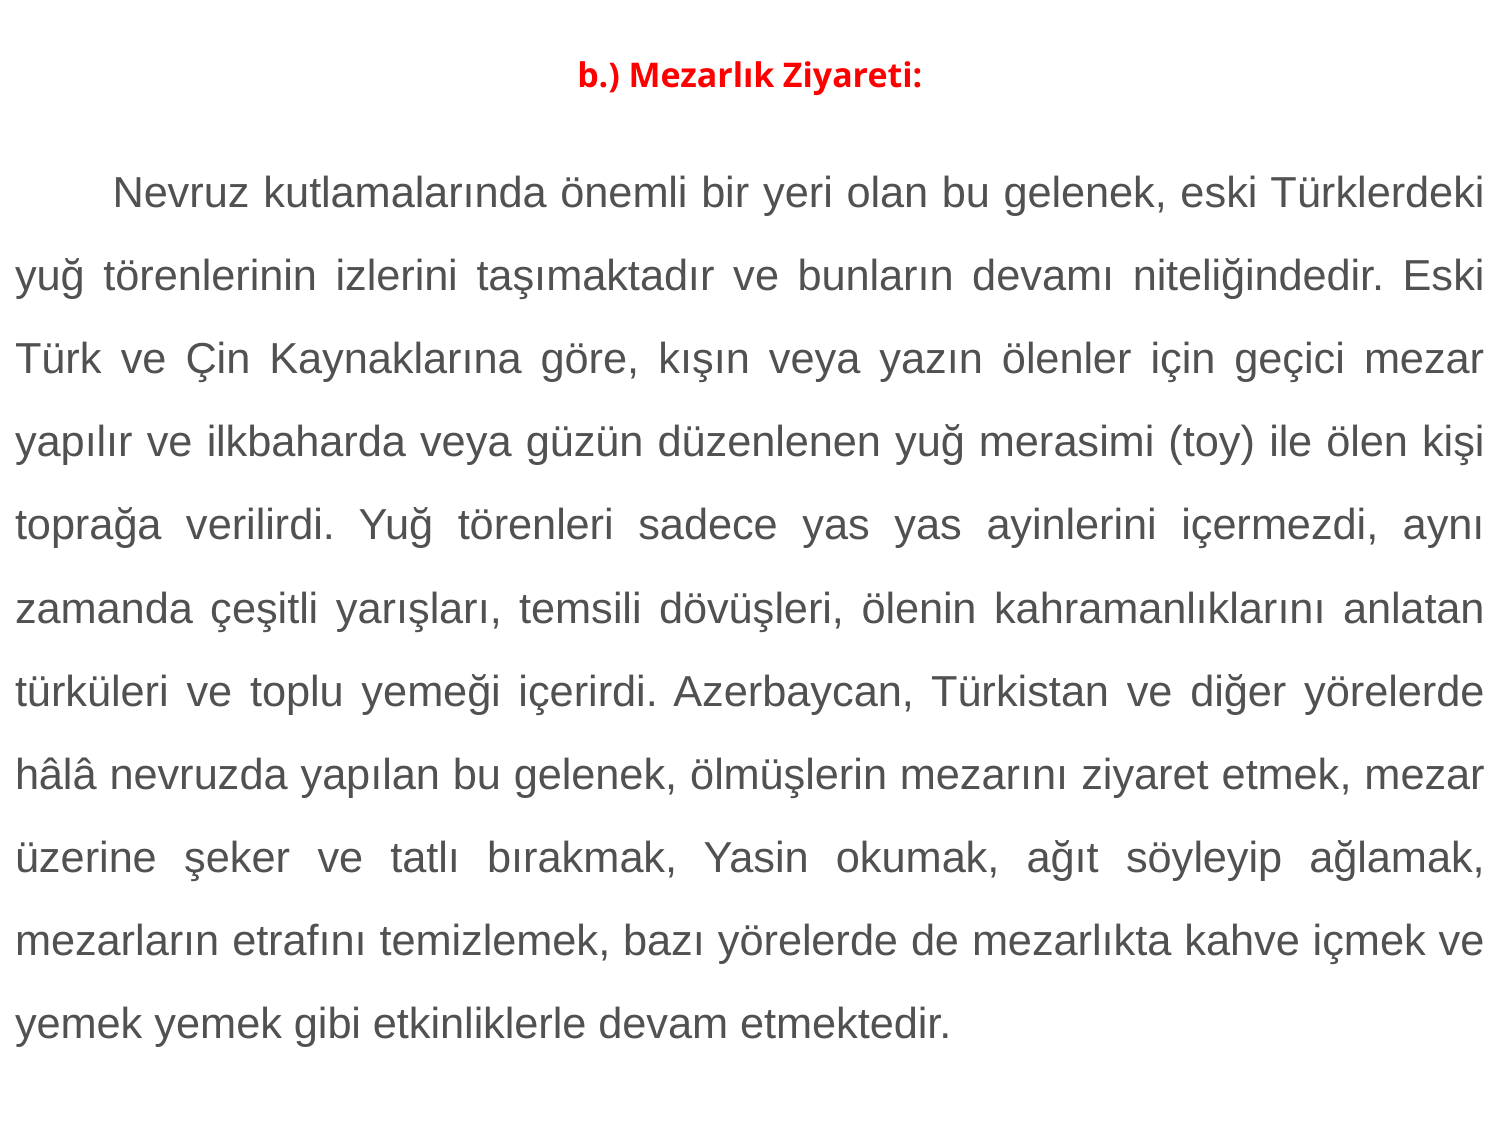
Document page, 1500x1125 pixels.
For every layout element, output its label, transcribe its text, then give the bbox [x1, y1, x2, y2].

title b.) Mezarlık Ziyareti: [75, 45, 1425, 102]
list Nevruz kutlamalarında önemli bir yeri olan bu gelenek, eski Türklerdeki yuğ törenlerinin izlerini taşımaktadır ve bunların devamı niteliğindedir. Eski Türk ve Çin Kaynaklarına göre, kışın veya yazın ölenler için geçici mezar yapılır ve ilkbaharda veya güzün düzenlenen yuğ merasimi (toy) ile ölen kişi toprağa verilirdi. Yuğ törenleri sadece yas yas ayinlerini içermezdi, aynı zamanda çeşitli yarışları, temsili dövüşleri, ölenin kahramanlıklarını anlatan türküleri ve toplu yemeği içerirdi. Azerbaycan, Türkistan ve diğer yörelerde hâlâ nevruzda yapılan bu gelenek, ölmüşlerin mezarını ziyaret etmek, mezar üzerine şeker ve tatlı bırakmak, Yasin okumak, ağıt söyleyip ağlamak, mezarların etrafını temizlemek, bazı yörelerde de mezarlıkta kahve içmek ve yemek yemek gibi etkinliklerle devam etmektedir. [0, 125, 1500, 1125]
